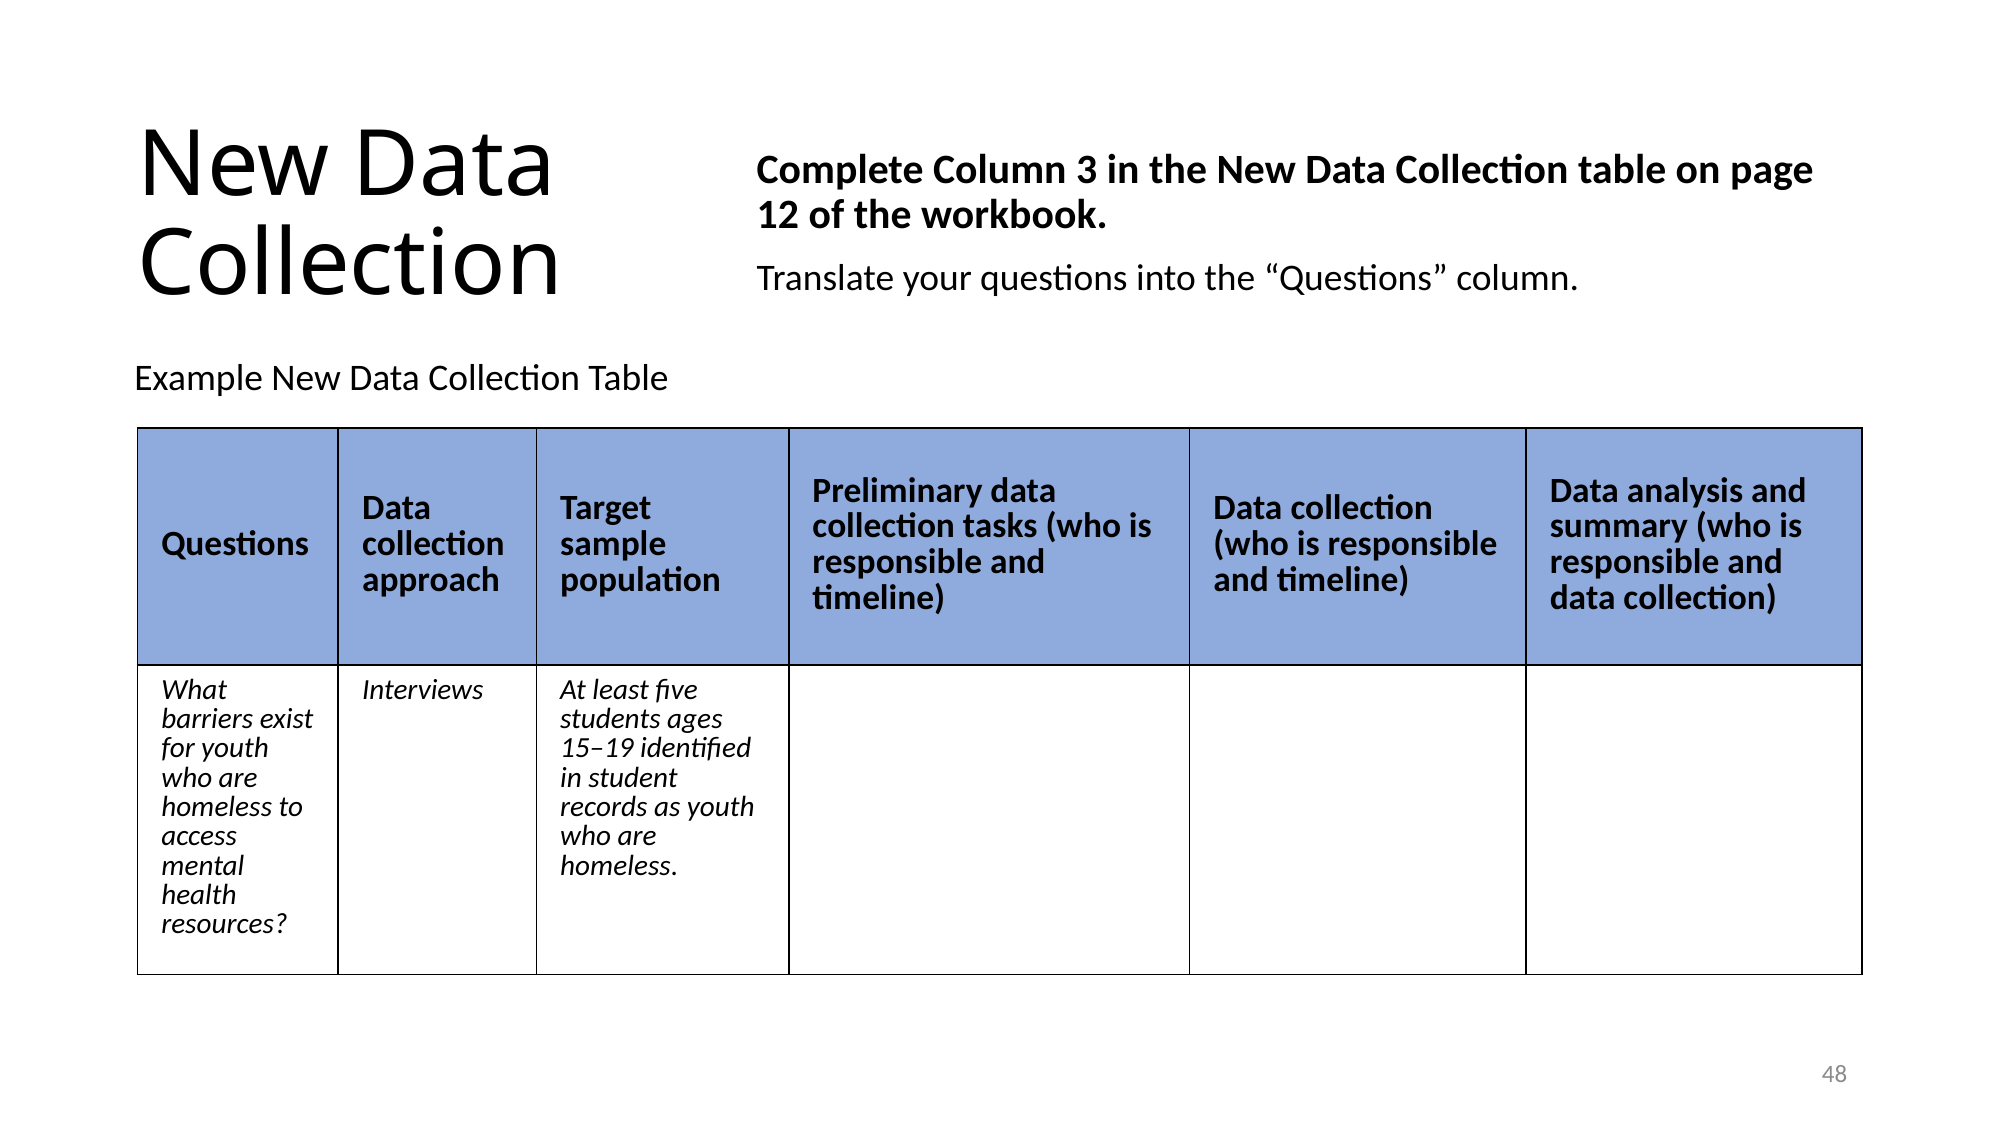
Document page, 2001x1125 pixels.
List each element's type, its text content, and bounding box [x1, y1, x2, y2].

table_cell [1190, 666, 1525, 974]
slide_number 48 [1412, 1042, 1863, 1103]
table_header Questions [138, 429, 337, 664]
table_cell What barriers exist for youth who are homeless to access mental health resources? [138, 666, 337, 974]
table_header Target sample population [537, 429, 788, 664]
table_cell Interviews [339, 666, 536, 974]
table_header Data collection approach [339, 429, 536, 664]
title New Data Collection [137, 96, 722, 334]
table_header Data analysis and summary (who is responsible and data collection) [1527, 429, 1861, 664]
table_cell At least five students ages 15–19 identified in student records as youth who are homeless. [537, 666, 788, 974]
table_cell [1527, 666, 1861, 974]
table_header Data collection (who is responsible and timeline) [1190, 429, 1525, 664]
text_box Example New Data Collection Table [119, 346, 841, 406]
table_cell [790, 666, 1189, 974]
table_header Preliminary data collection tasks (who is responsible and timeline) [790, 429, 1189, 664]
list Complete Column 3 in the New Data Collection table on page 12 of the workbook. Translate your questions into the “Questions” column. [741, 104, 1881, 342]
